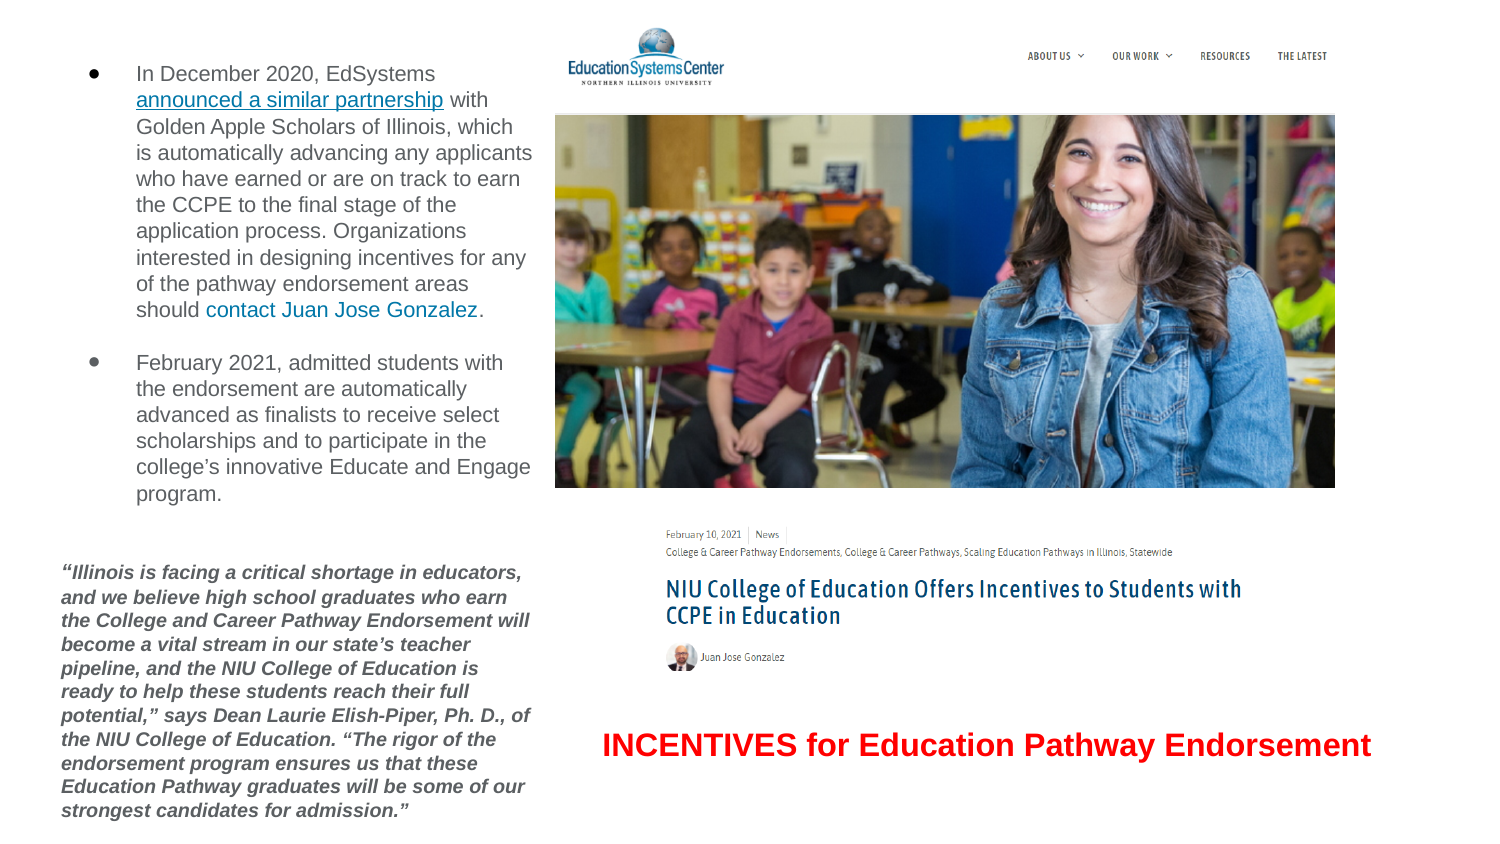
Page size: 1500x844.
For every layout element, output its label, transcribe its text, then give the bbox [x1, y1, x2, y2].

text_box In December 2020, EdSystems announced a similar partnership with Golden Apple Scholars of Illinois, which is automatically advancing any applicants who have earned or are on track to earn the CCPE to the final stage of the application process. Organizations interested in designing incentives for any of the pathway endorsement areas should contact Juan Jose Gonzalez. February 2021, admitted students with the endorsement are automatically advanced as finalists to receive select scholarships and to participate in the college’s innovative Educate and Engage program. “Illinois is facing a critical shortage in educators, and we believe high school graduates who earn the College and Career Pathway Endorsement will become a vital stream in our state’s teacher pipeline, and the NIU College of Education is ready to help these students reach their full potential,” says Dean Laurie Elish-Piper, Ph. D., of the NIU College of Education. “The rigor of the endorsement program ensures us that these Education Pathway graduates will be some of our strongest candidates for admission.” [46, 44, 549, 837]
picture [555, 25, 1335, 671]
list INCENTIVES for Education Pathway Endorsement [587, 694, 1450, 794]
